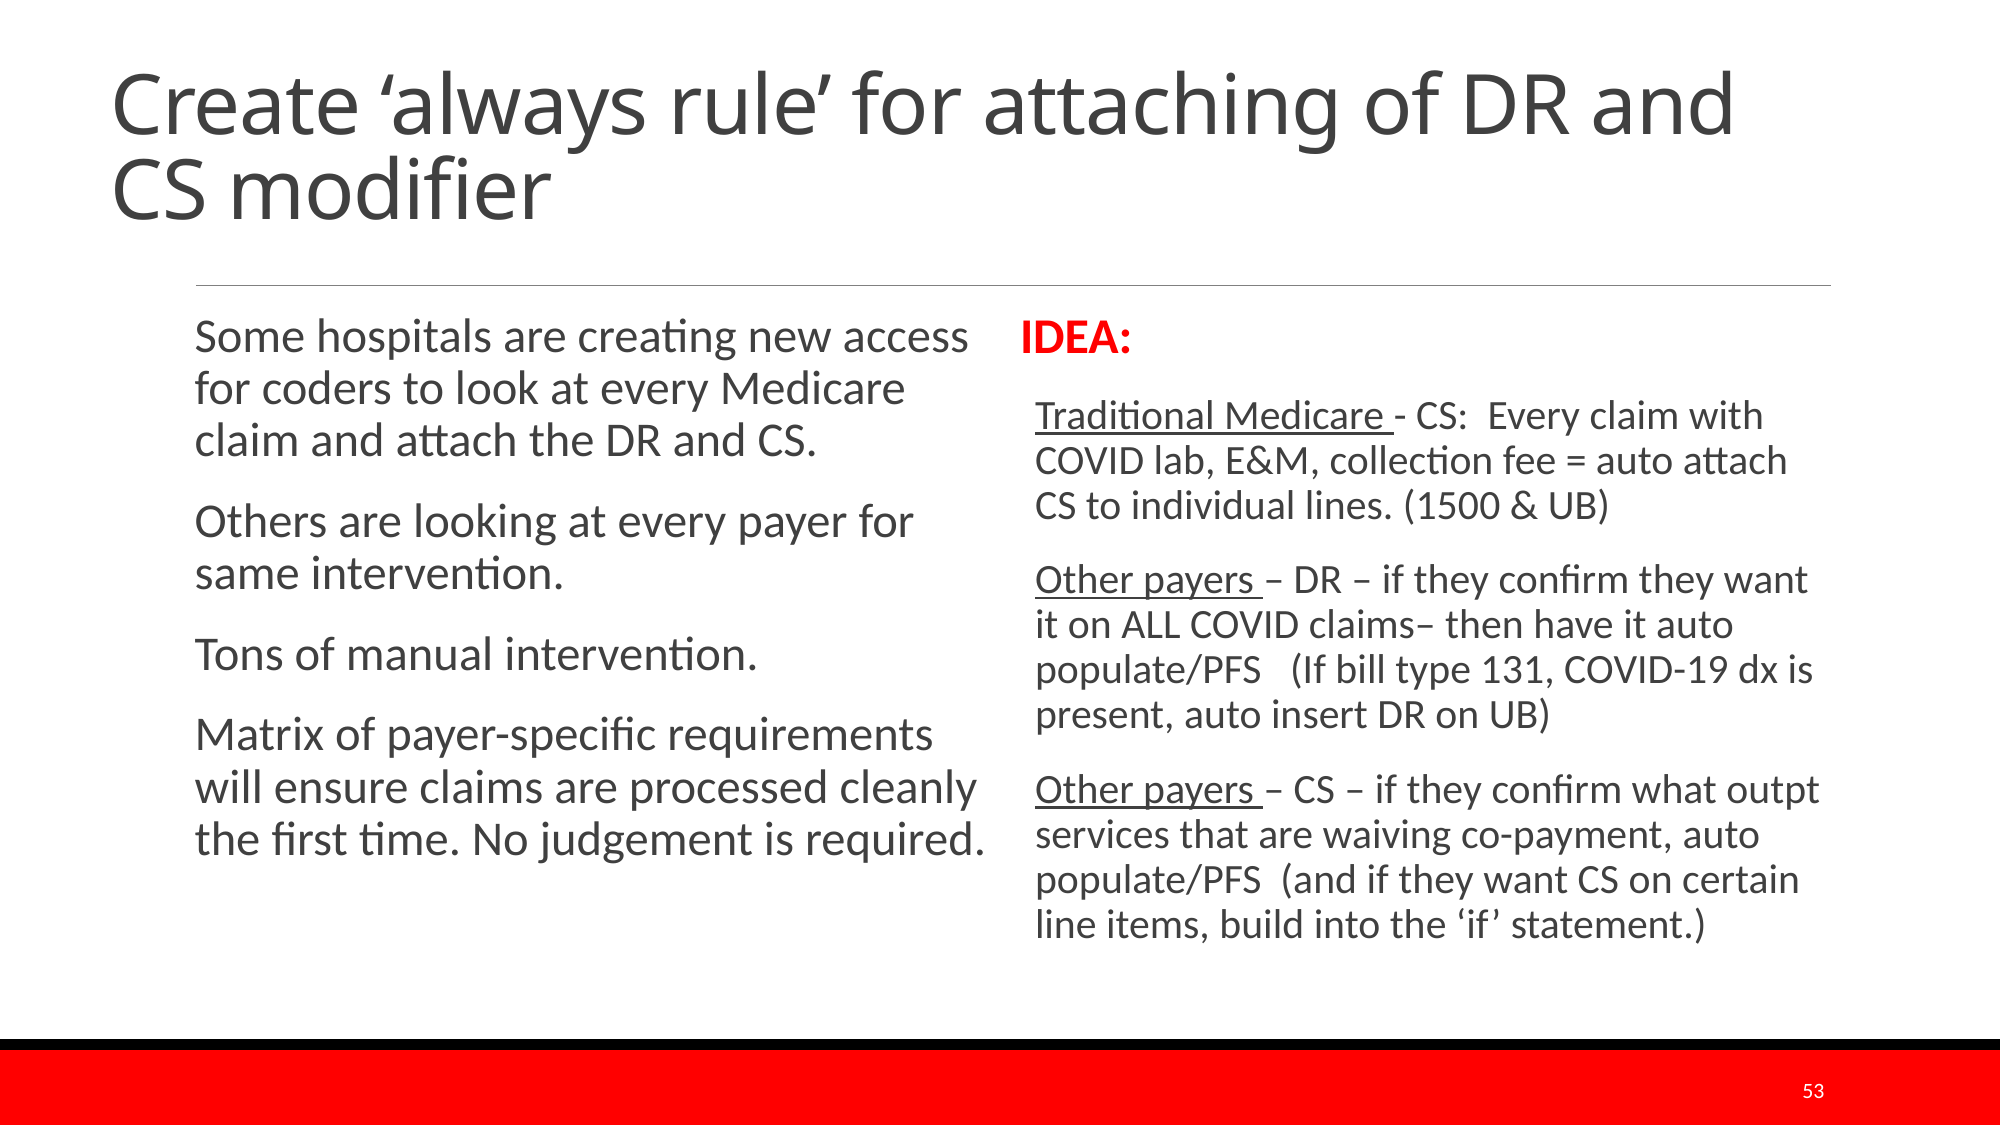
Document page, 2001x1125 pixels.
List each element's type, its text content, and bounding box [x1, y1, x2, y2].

slide_number 53 [1624, 1059, 1840, 1120]
title Create ‘always rule’ for attaching of DR and CS modifier [95, 47, 1830, 245]
list IDEA: Traditional Medicare - CS: Every claim with COVID lab, E&M, collection fee = auto attach CS to individual lines. (1500 & UB) Other payers – DR – if they confirm they want it on ALL COVID claims– then have it auto populate/PFS (If bill type 131, COVID-19 dx is present, auto insert DR on UB) Other payers – CS – if they confirm what outpt services that are waiving co-payment, auto populate/PFS (and if they want CS on certain line items, build into the ‘if’ statement.) [1020, 302, 1830, 963]
list Some hospitals are creating new access for coders to look at every Medicare claim and attach the DR and CS. Others are looking at every payer for same intervention. Tons of manual intervention. Matrix of payer-specific requirements will ensure claims are processed cleanly the first time. No judgement is required. [180, 302, 990, 963]
